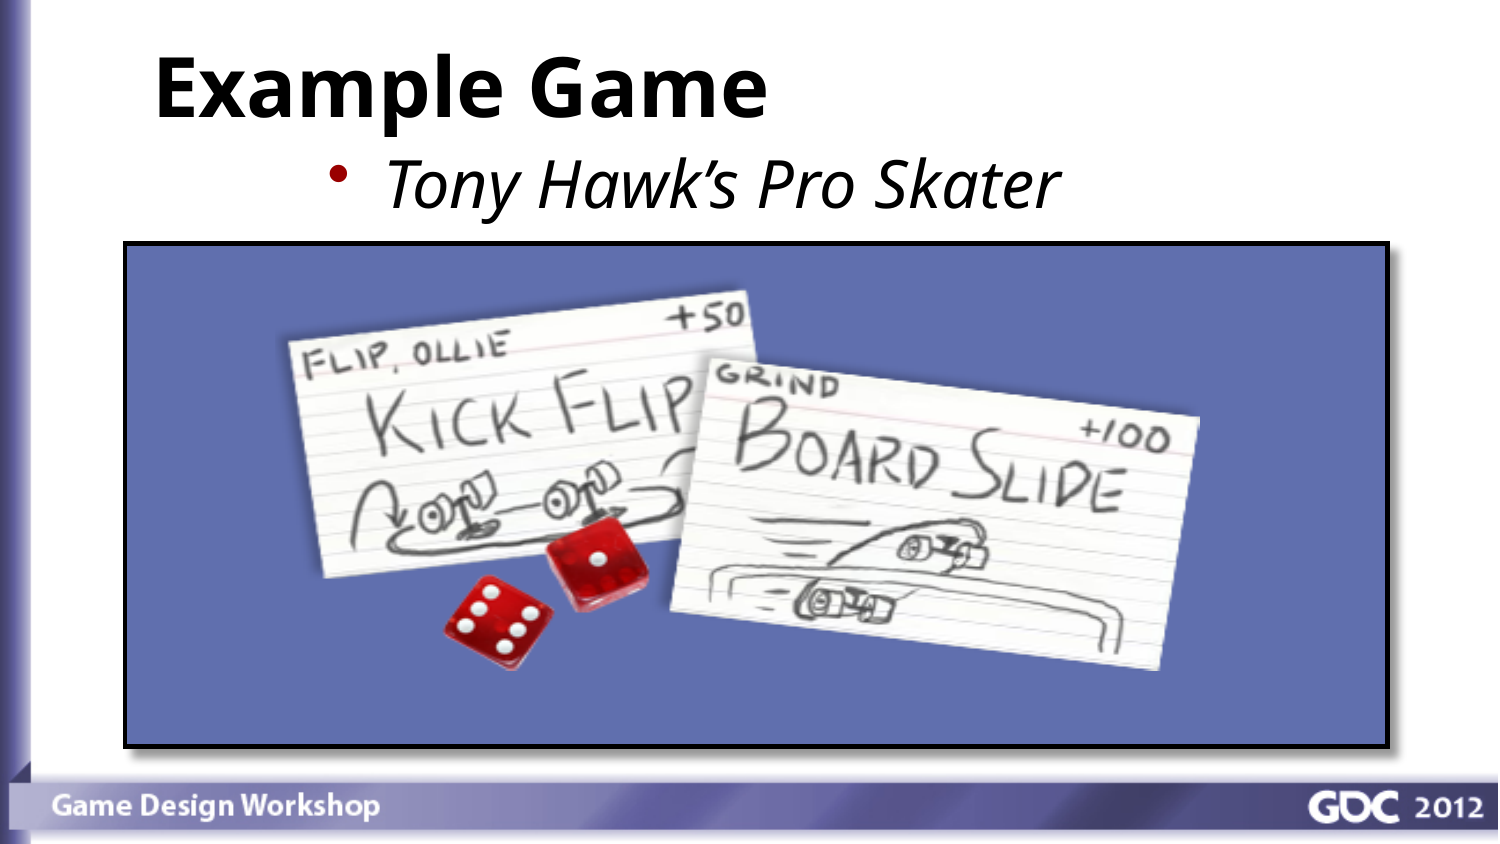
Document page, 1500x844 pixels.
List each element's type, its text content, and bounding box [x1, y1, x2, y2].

picture [0, 0, 1498, 844]
text_box [124, 243, 1388, 747]
text_box Tony Hawk’s Pro Skater [312, 134, 1188, 219]
title Example Game [137, 27, 1338, 141]
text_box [274, 271, 1201, 671]
